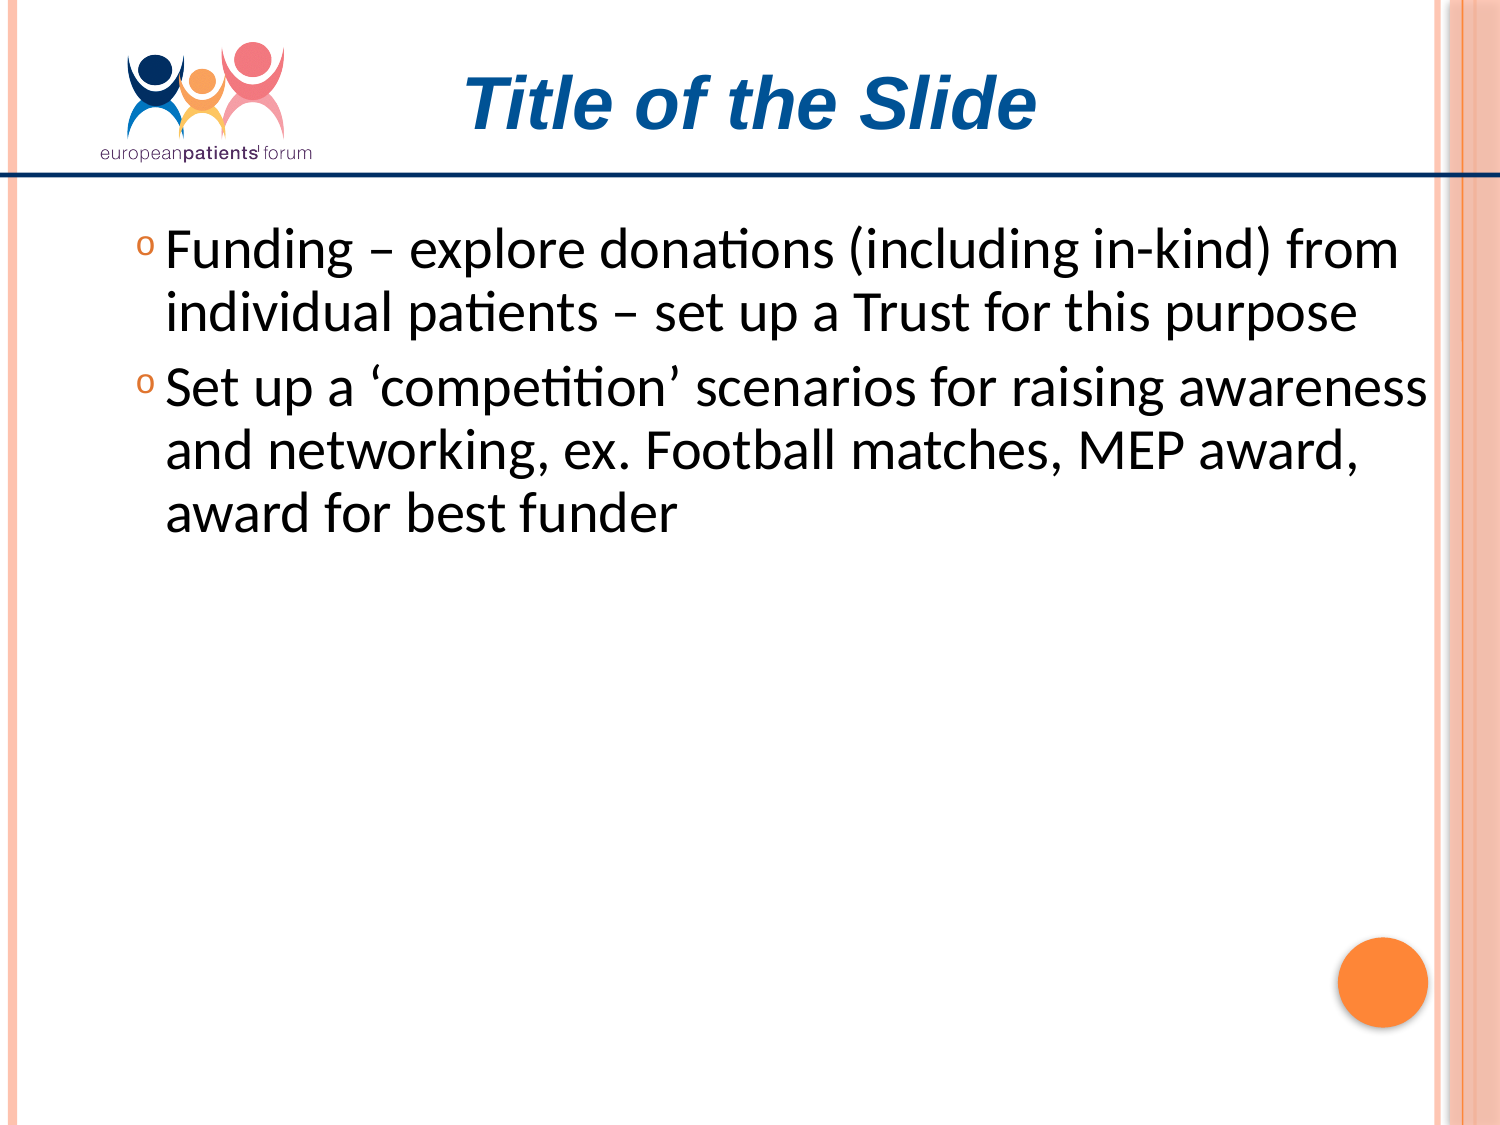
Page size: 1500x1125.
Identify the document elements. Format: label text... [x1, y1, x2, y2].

text_box Title of the Slide [0, 46, 1500, 153]
list Funding – explore donations (including in-kind) from individual patients – set up a Trust for this purpose Set up a ‘competition’ scenarios for raising awareness and networking, ex. Football matches, MEP award, award for best funder [0, 210, 1500, 1079]
picture [100, 153, 313, 163]
picture [100, 42, 313, 46]
